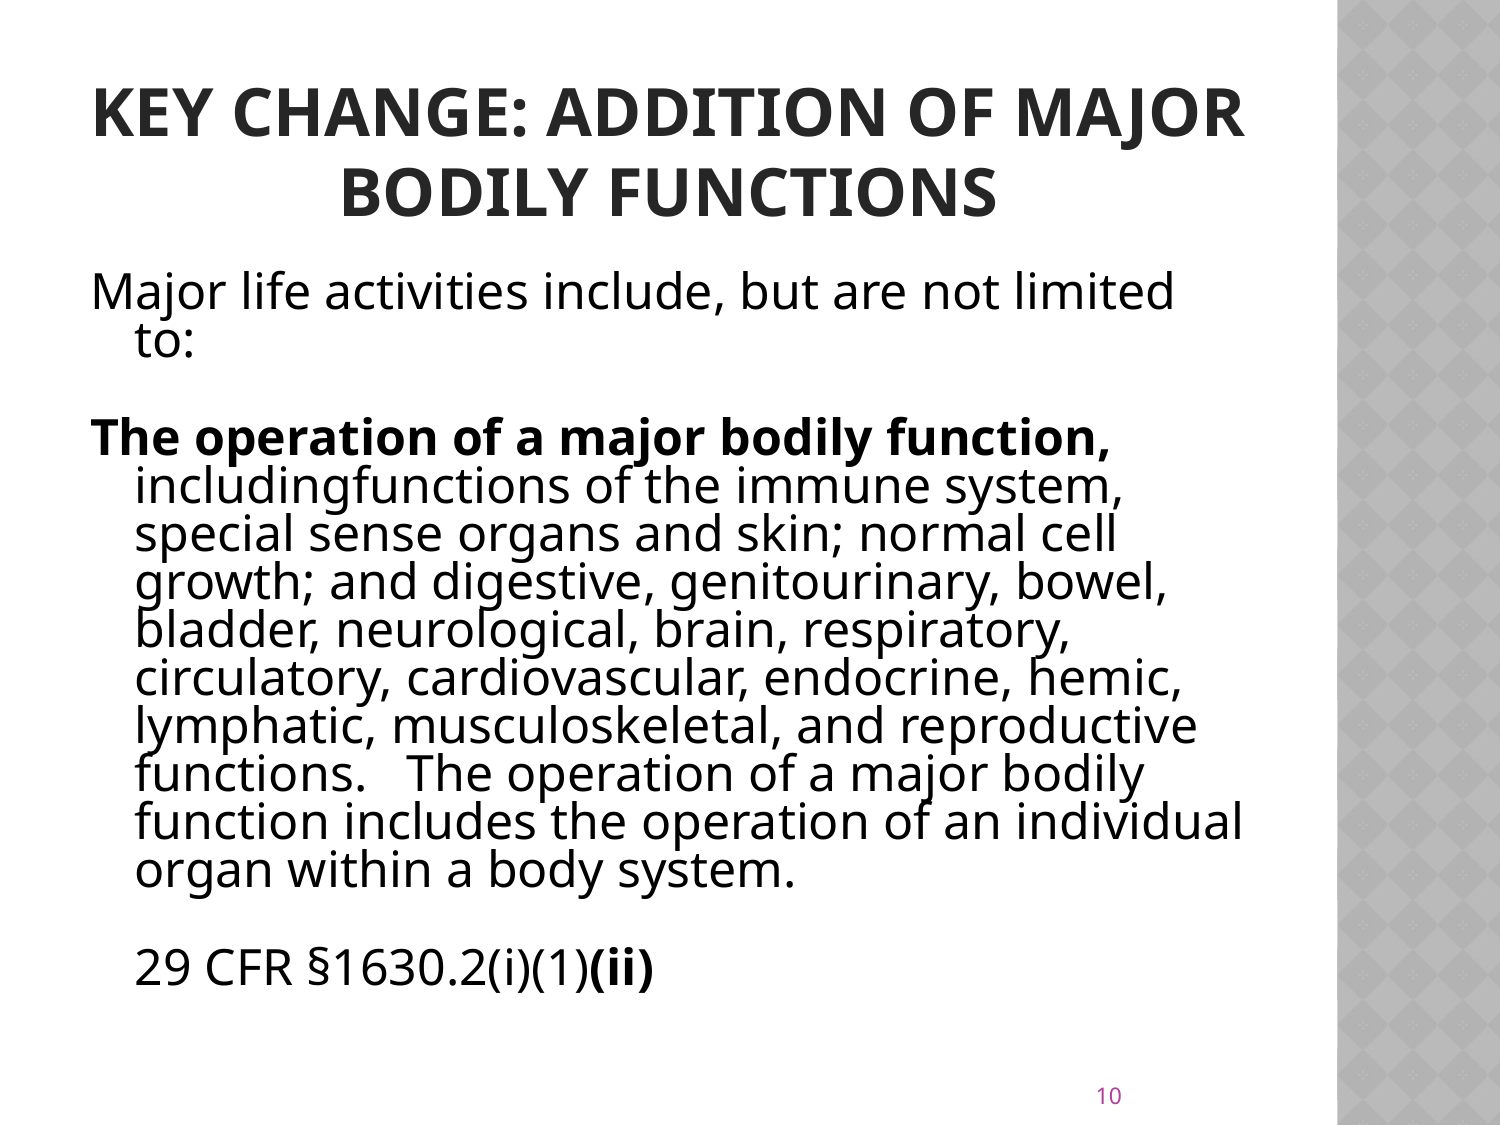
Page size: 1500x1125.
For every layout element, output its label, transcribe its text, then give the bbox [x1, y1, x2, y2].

slide_number 10 [1025, 1075, 1123, 1113]
list Major life activities include, but are not limited to: The operation of a major bodily function, includingfunctions of the immune system, special sense organs and skin; normal cell growth; and digestive, genitourinary, bowel, bladder, neurological, brain, respiratory, circulatory, cardiovascular, endocrine, hemic, lymphatic, musculoskeletal, and reproductive functions. The operation of a major bodily function includes the operation of an individual organ within a body system. 29 CFR §1630.2(i)(1)(ii) [74, 263, 1263, 1085]
title Key Change: addition of Major bodily functions [74, 43, 1263, 230]
